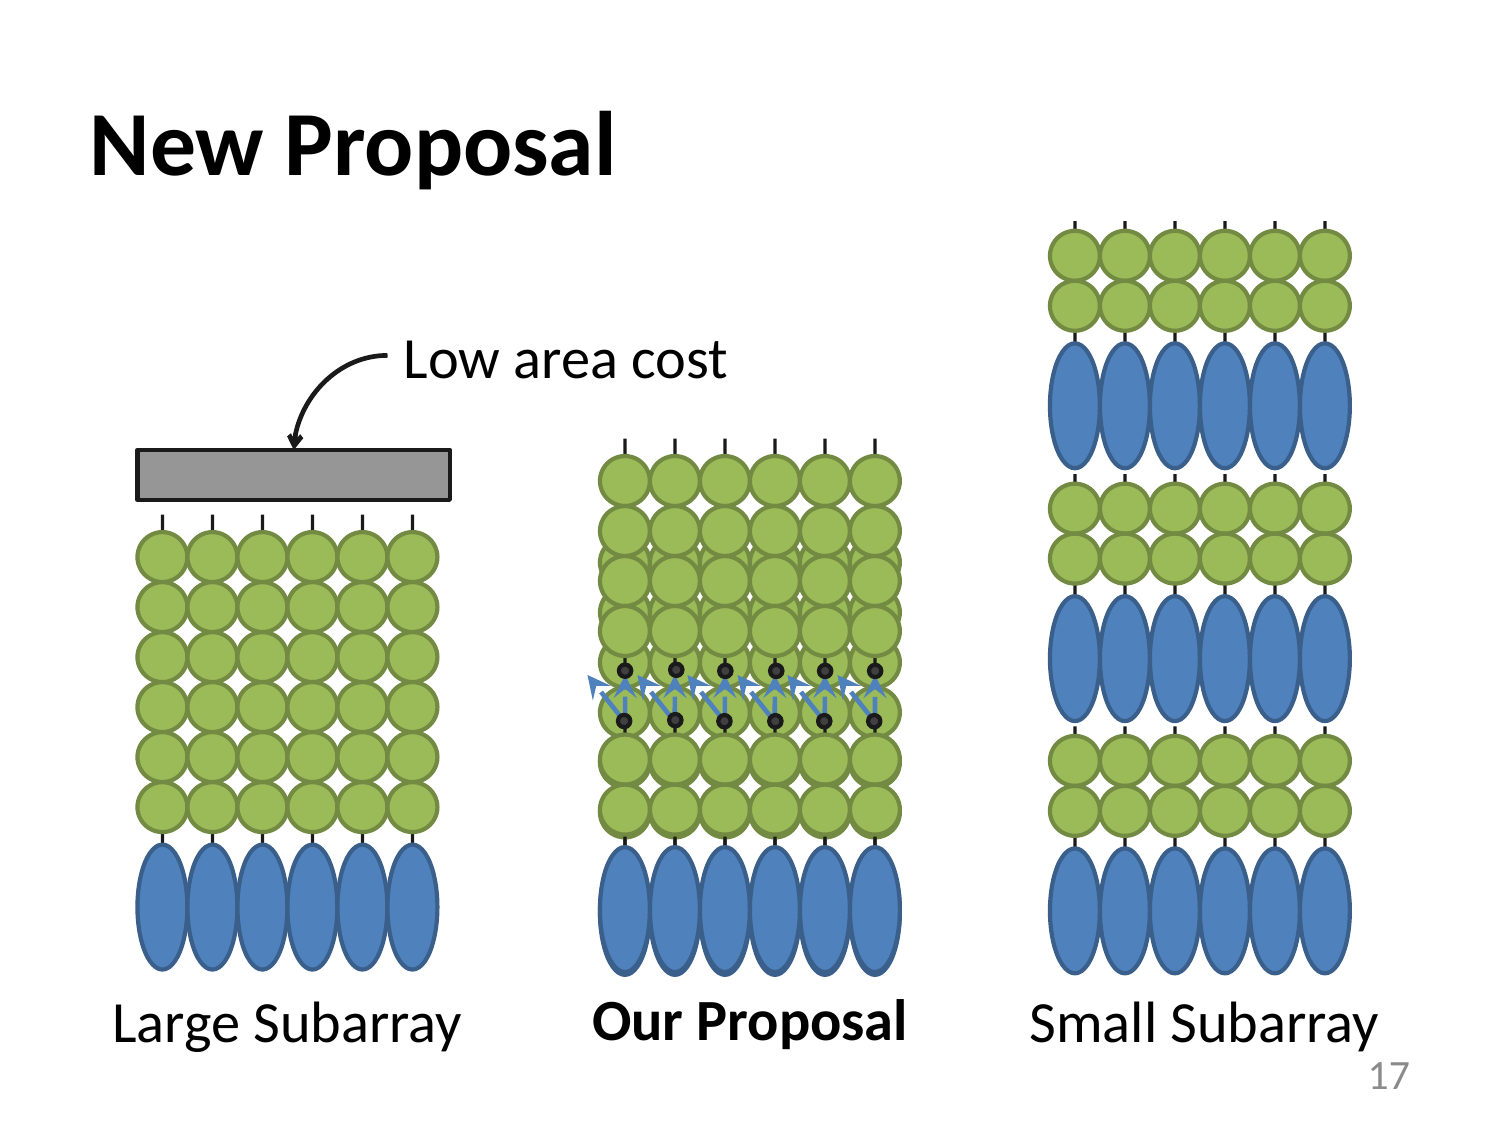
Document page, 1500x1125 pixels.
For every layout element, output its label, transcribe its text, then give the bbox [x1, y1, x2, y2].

title New Proposal [75, 45, 1425, 233]
text_box Low area cost [389, 312, 744, 398]
text_box [1247, 278, 1300, 333]
text_box [1197, 481, 1250, 533]
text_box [599, 846, 901, 973]
text_box [1147, 531, 1200, 586]
text_box [1047, 733, 1100, 786]
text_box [599, 438, 901, 664]
text_box [1097, 278, 1150, 333]
text_box [1247, 531, 1300, 586]
text_box [1047, 228, 1100, 281]
text_box Our Proposal [577, 975, 923, 1060]
text_box [1247, 594, 1300, 724]
text_box [1147, 341, 1200, 471]
text_box [1197, 531, 1250, 586]
text_box [1097, 481, 1150, 533]
text_box [1097, 531, 1150, 586]
text_box [1047, 341, 1100, 471]
text_box [1047, 783, 1100, 838]
text_box [1297, 594, 1352, 724]
text_box [1097, 341, 1150, 471]
text_box [1247, 783, 1300, 838]
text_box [886, 669, 901, 724]
text_box [1247, 733, 1300, 786]
text_box [1297, 783, 1352, 838]
text_box [1097, 783, 1150, 838]
text_box [1047, 531, 1100, 586]
text_box [1297, 481, 1352, 533]
text_box [1197, 594, 1250, 724]
text_box [1147, 846, 1200, 976]
text_box [1047, 481, 1100, 533]
text_box [1097, 846, 1150, 976]
text_box [1147, 594, 1200, 724]
text_box [1197, 846, 1250, 976]
text_box [1297, 733, 1352, 786]
text_box [287, 354, 388, 450]
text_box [587, 674, 612, 723]
text_box [1147, 783, 1200, 838]
text_box [1147, 481, 1200, 533]
text_box [1147, 278, 1200, 333]
text_box [1097, 594, 1150, 724]
text_box [1197, 733, 1250, 786]
slide_number <number> [1074, 1042, 1425, 1103]
text_box [1147, 228, 1200, 281]
text_box [1297, 846, 1352, 976]
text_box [599, 724, 901, 846]
text_box [1097, 228, 1150, 281]
text_box [1297, 531, 1352, 586]
text_box [135, 448, 452, 502]
text_box [1147, 733, 1200, 786]
text_box [1197, 783, 1250, 838]
text_box [1247, 846, 1300, 976]
text_box [1247, 341, 1300, 471]
text_box Small Subarray [1014, 976, 1394, 1062]
text_box [1047, 278, 1100, 333]
text_box [1197, 278, 1250, 333]
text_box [137, 514, 438, 970]
text_box [1047, 594, 1100, 724]
text_box [1247, 481, 1300, 533]
text_box [1297, 341, 1352, 471]
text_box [617, 663, 882, 728]
text_box [1097, 733, 1150, 786]
text_box [1297, 228, 1352, 281]
text_box [1197, 228, 1250, 281]
text_box [1047, 846, 1100, 976]
text_box Large Subarray [97, 976, 477, 1062]
text_box [1297, 278, 1352, 333]
text_box [1197, 341, 1250, 471]
text_box [1247, 228, 1300, 281]
